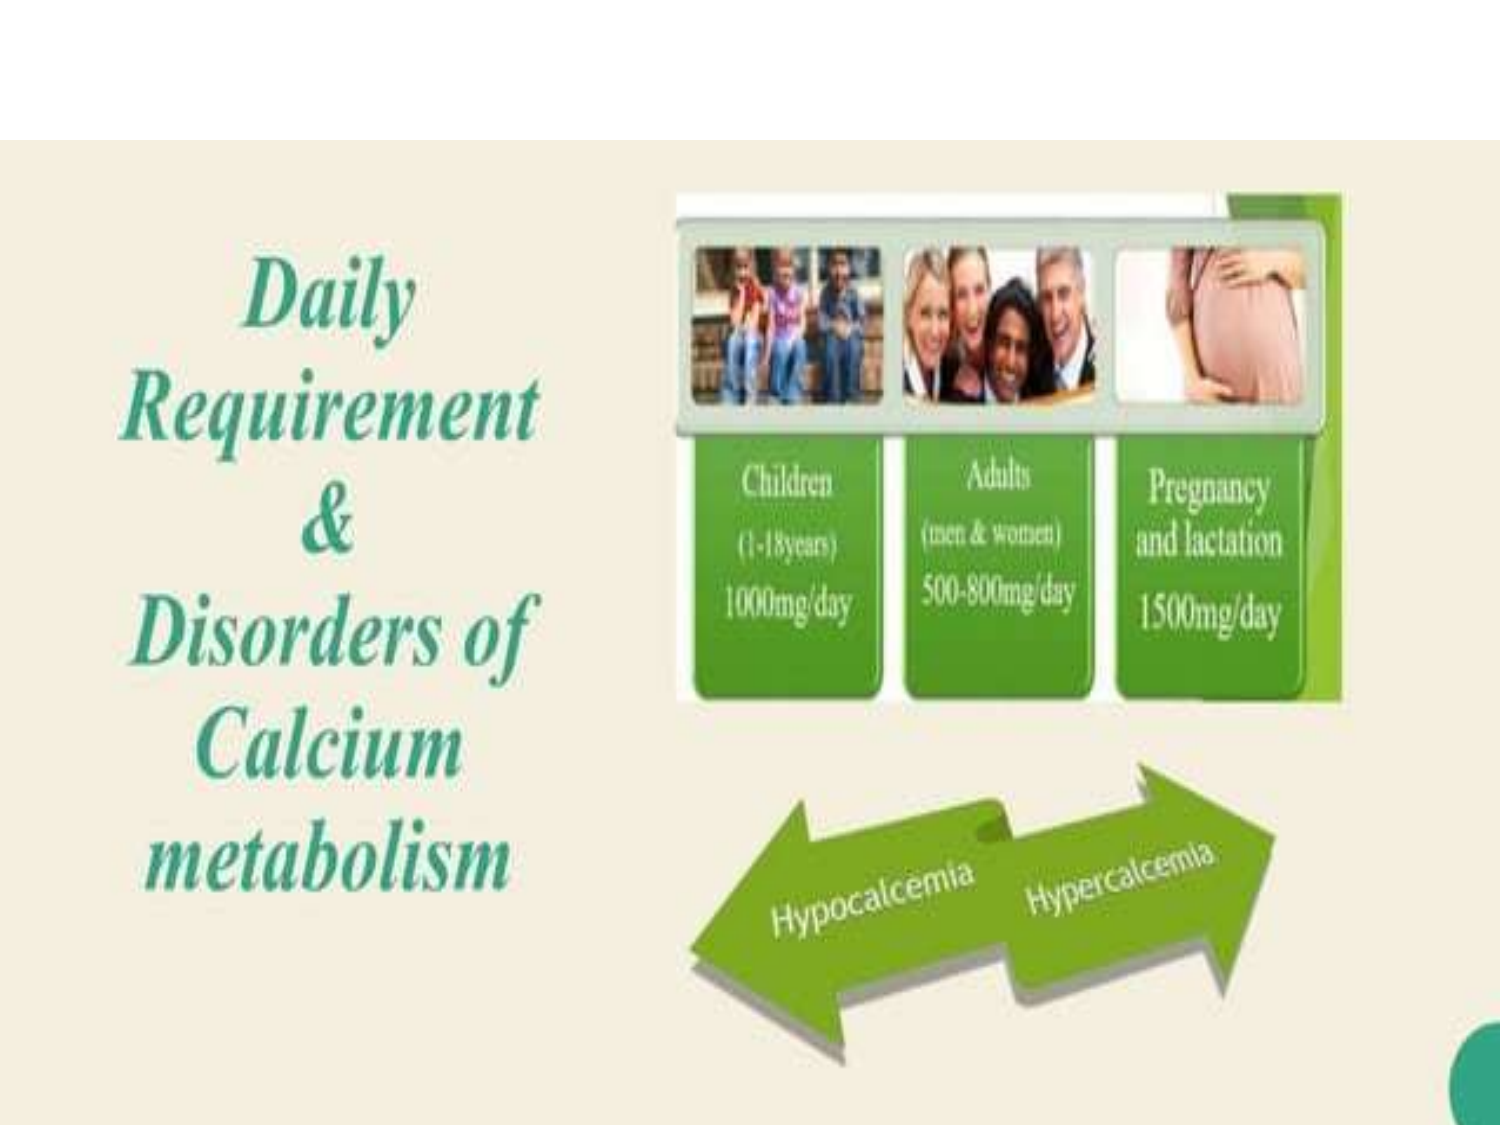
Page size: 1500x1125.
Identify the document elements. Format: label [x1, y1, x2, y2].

picture [0, 139, 1500, 1125]
